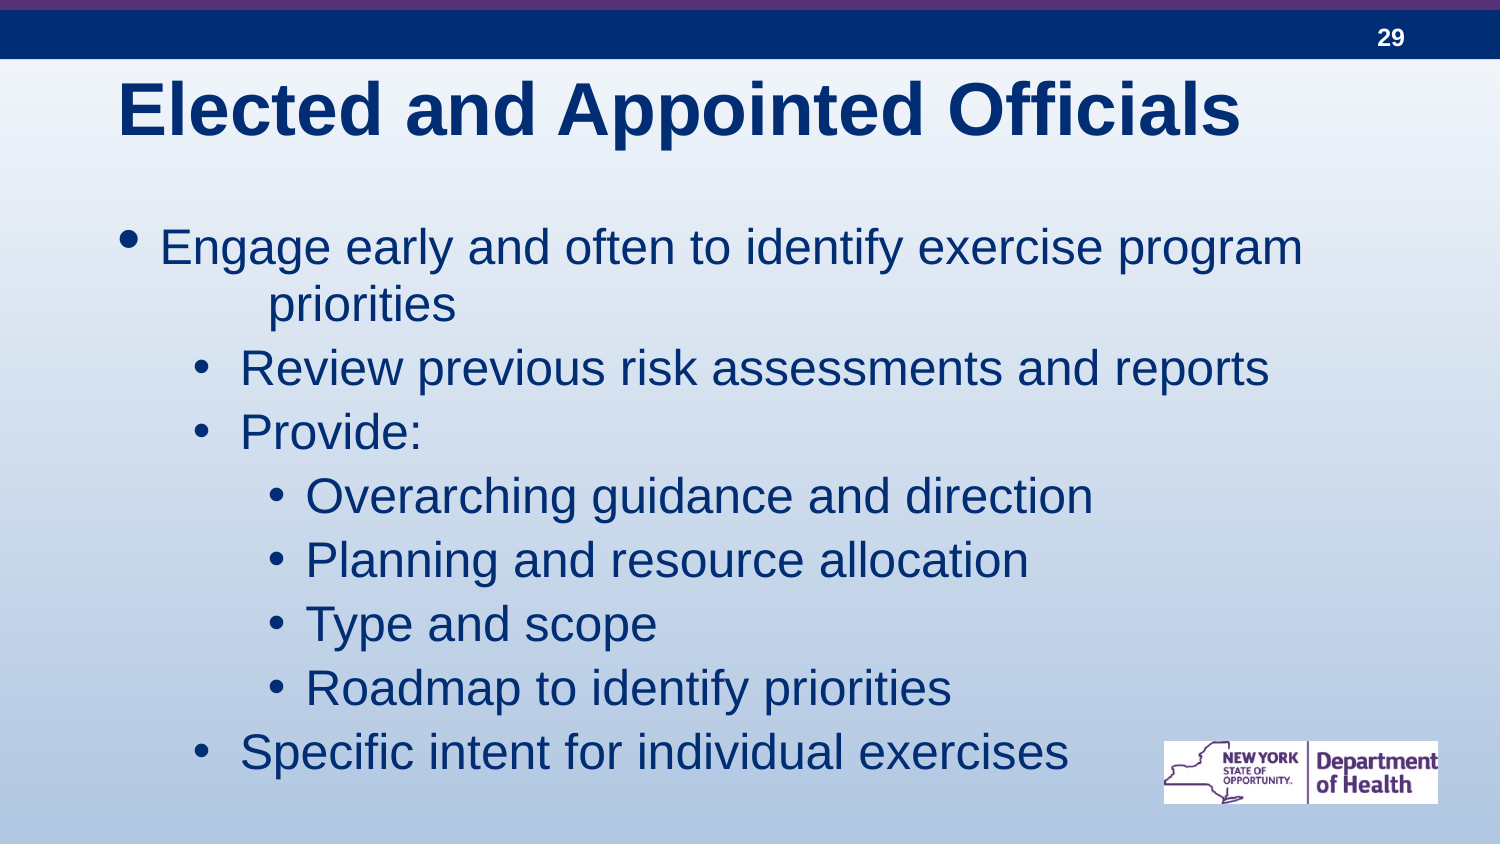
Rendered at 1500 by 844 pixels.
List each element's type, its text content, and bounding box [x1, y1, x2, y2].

list Engage early and often to identify exercise program priorities Review previous risk assessments and reports Provide: Overarching guidance and direction Planning and resource allocation Type and scope Roadmap to identify priorities Specific intent for individual exercises [103, 199, 1397, 760]
picture [1164, 741, 1438, 804]
title Elected and Appointed Officials [103, 44, 1397, 199]
